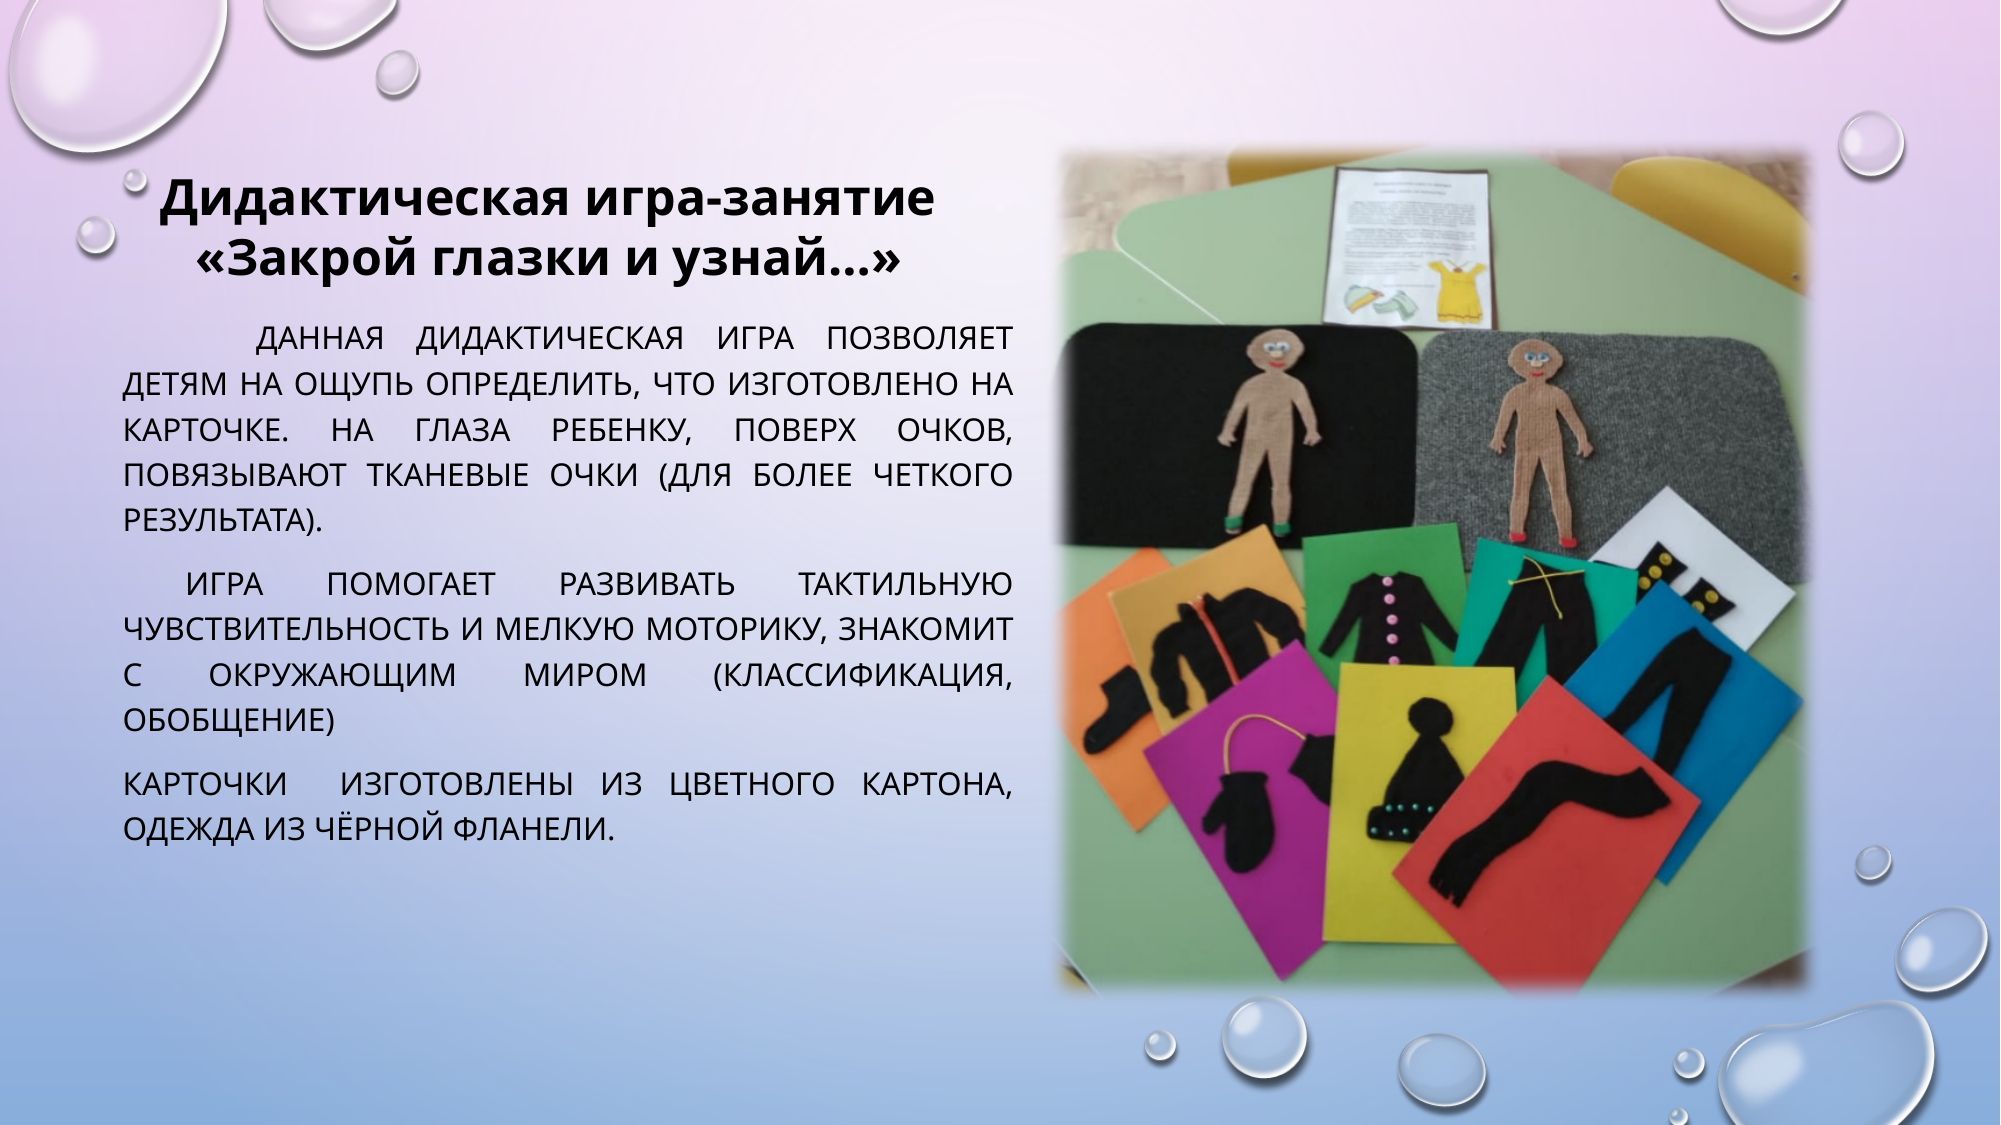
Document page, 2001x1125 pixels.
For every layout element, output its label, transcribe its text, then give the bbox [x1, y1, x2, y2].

text_box Дидактическая игра-занятие «Закрой глазки и узнай…» [145, 158, 952, 293]
picture [0, 0, 2000, 1125]
list Данная дидактическая игра ПОЗВОЛЯЕТ ДЕТЯМ НА ОЩУПЬ ОПРЕДЕЛИТЬ, ЧТО ИЗГОТОВЛЕНО НА КАРТОЧКЕ. На глаза ребенку, поверх очков, повязывают тканевые очки (для более четкого результата). Игра помогает развивать тактильную чувствительность и мелкую моторику, знакомит с окружающим миром (классификация, обобщение) Карточки изготовлены из цветного картона, одежда из чёрной фланели. [107, 295, 1029, 858]
